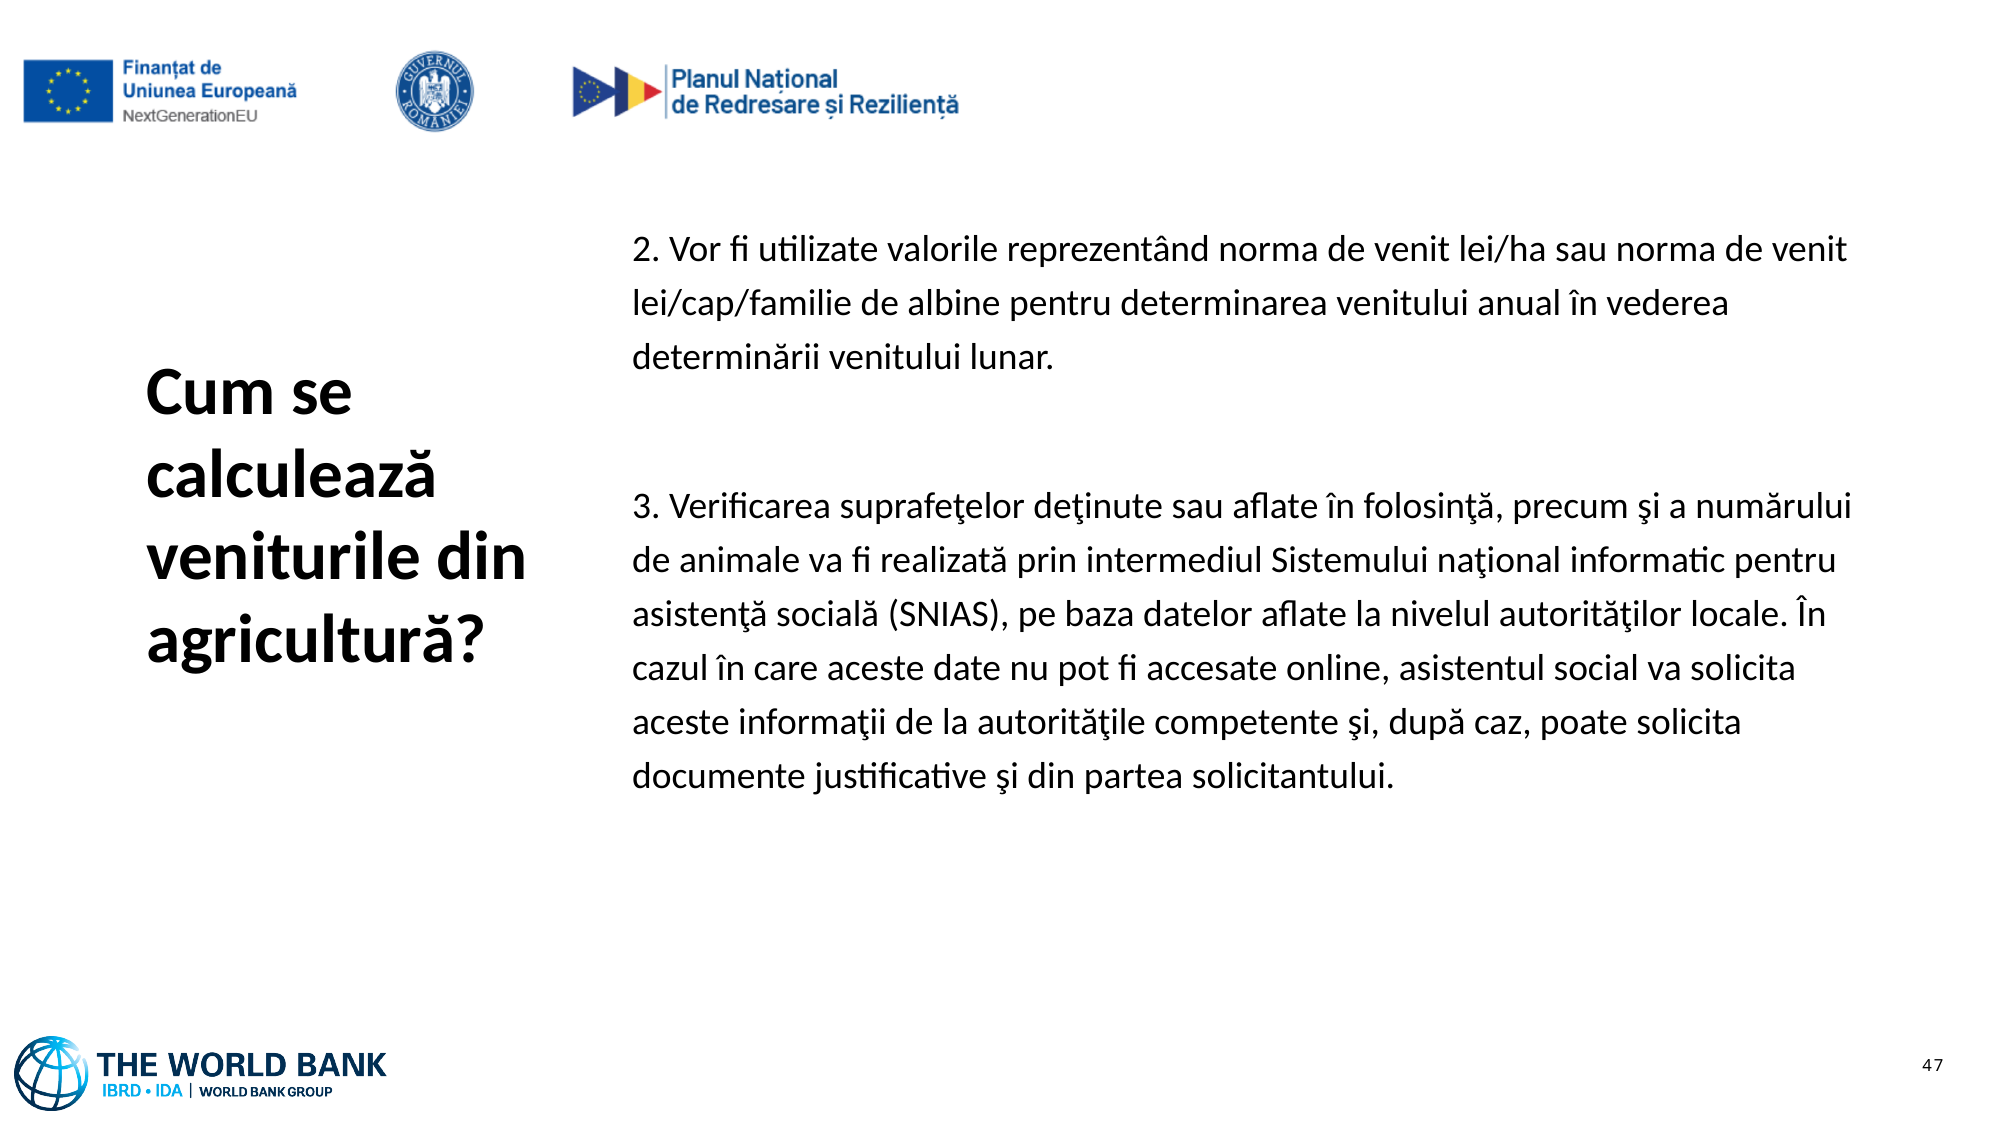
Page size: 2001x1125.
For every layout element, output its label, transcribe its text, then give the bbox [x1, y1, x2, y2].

picture [36, 1049, 49, 1060]
slide_number 47 [1841, 1036, 1959, 1097]
title Cum se calculează veniturile din agricultură? [131, 337, 563, 878]
picture [20, 0, 960, 170]
picture [14, 1036, 387, 1111]
list 2. Vor fi utilizate valorile reprezentând norma de venit lei/ha sau norma de venit lei/cap/familie de albine pentru determinarea venitului anual în vederea determinării venitului lunar. 3. Verificarea suprafeţelor deţinute sau aflate în folosinţă, precum şi a numărului de animale va fi realizată prin intermediul Sistemului naţional informatic pentru asistenţă socială (SNIAS), pe baza datelor aflate la nivelul autorităţilor locale. În cazul în care aceste date nu pot fi accesate online, asistentul social va solicita aceste informaţii de la autorităţile competente şi, după caz, poate solicita documente justificative şi din partea solicitantului. [617, 141, 1869, 1013]
picture [47, 1051, 58, 1065]
